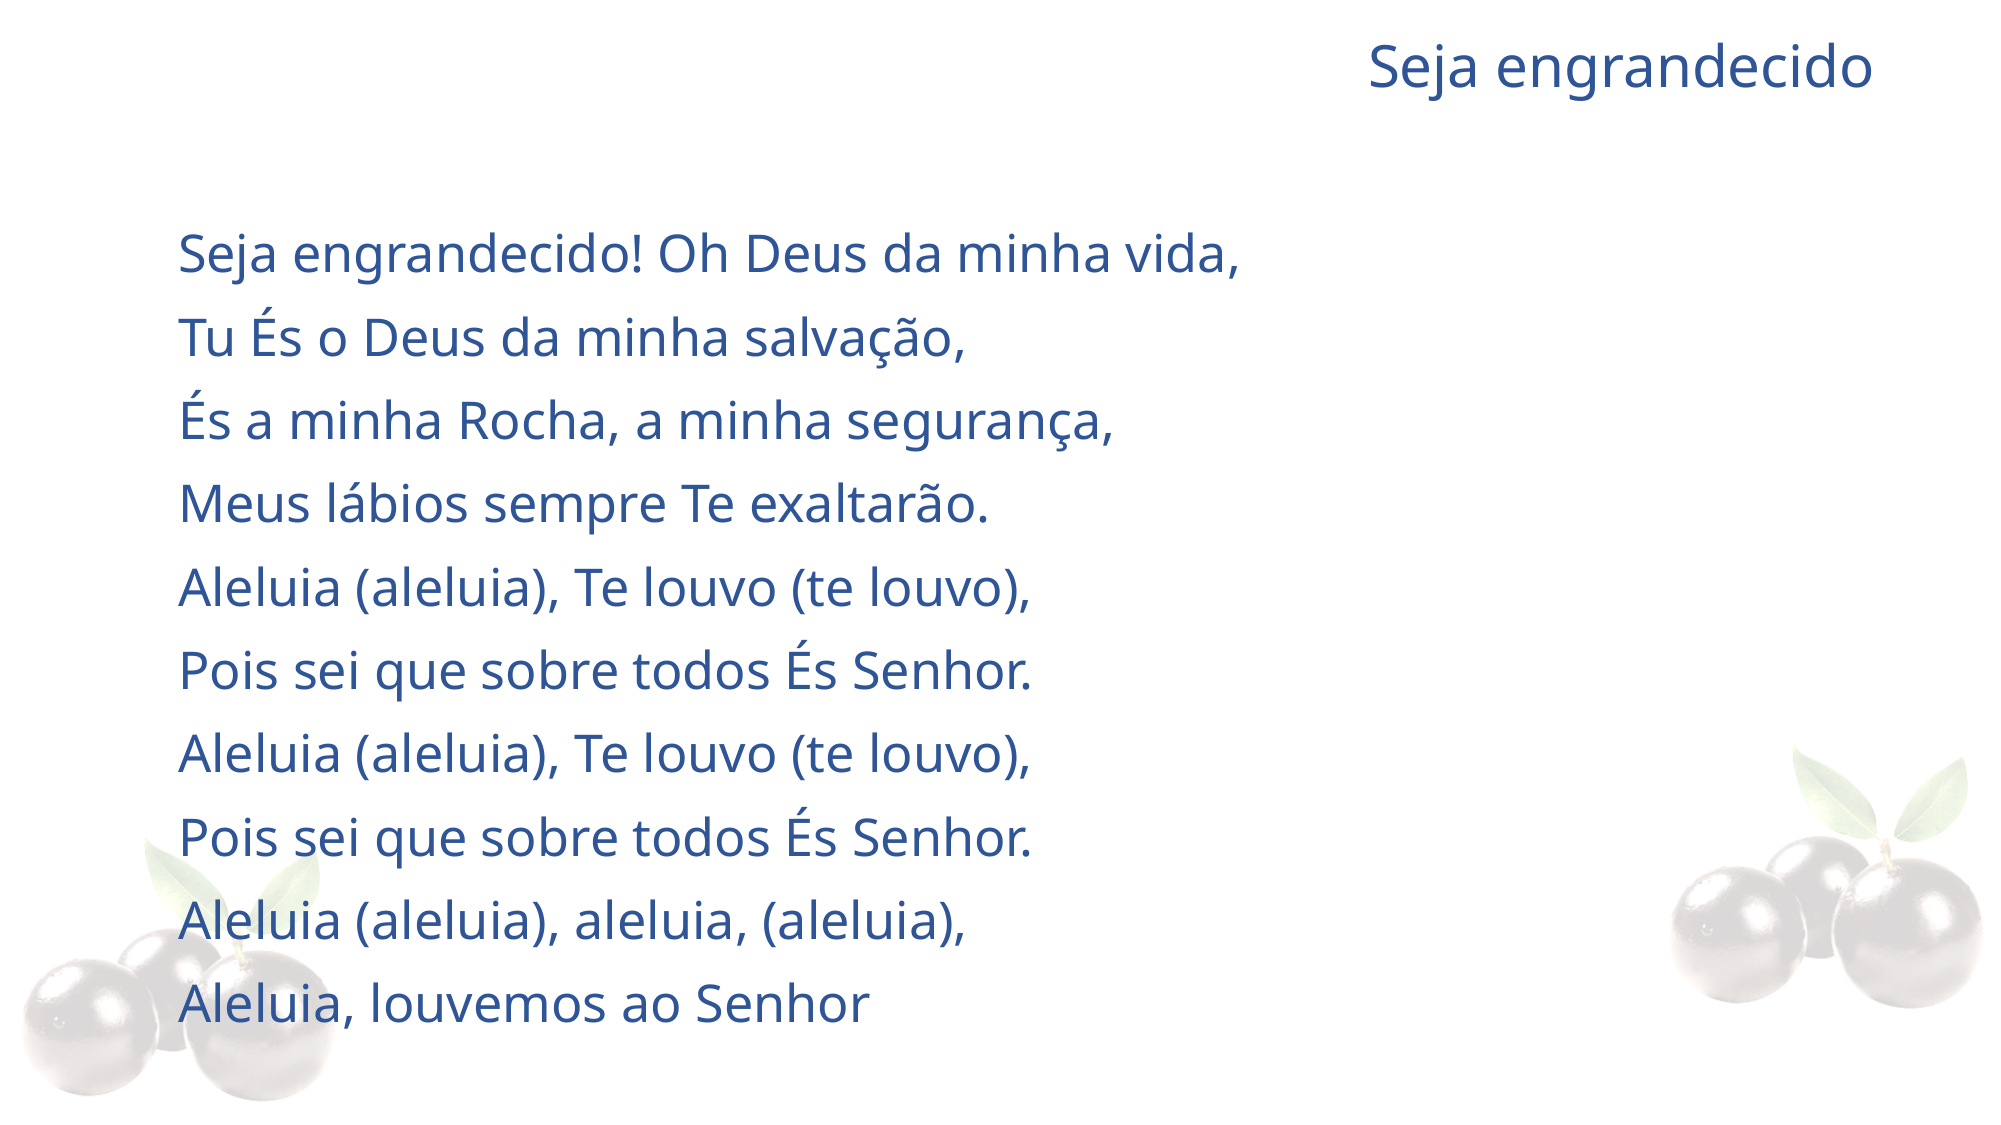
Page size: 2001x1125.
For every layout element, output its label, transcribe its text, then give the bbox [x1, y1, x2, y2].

list Seja engrandecido! Oh Deus da minha vida, Tu És o Deus da minha salvação, És a minha Rocha, a minha segurança, Meus lábios sempre Te exaltarão. Aleluia (aleluia), Te louvo (te louvo), Pois sei que sobre todos És Senhor. Aleluia (aleluia), Te louvo (te louvo), Pois sei que sobre todos És Senhor. Aleluia (aleluia), aleluia, (aleluia), Aleluia, louvemos ao Senhor [163, 213, 1889, 1125]
text_box Seja engrandecido [1353, 21, 1890, 107]
